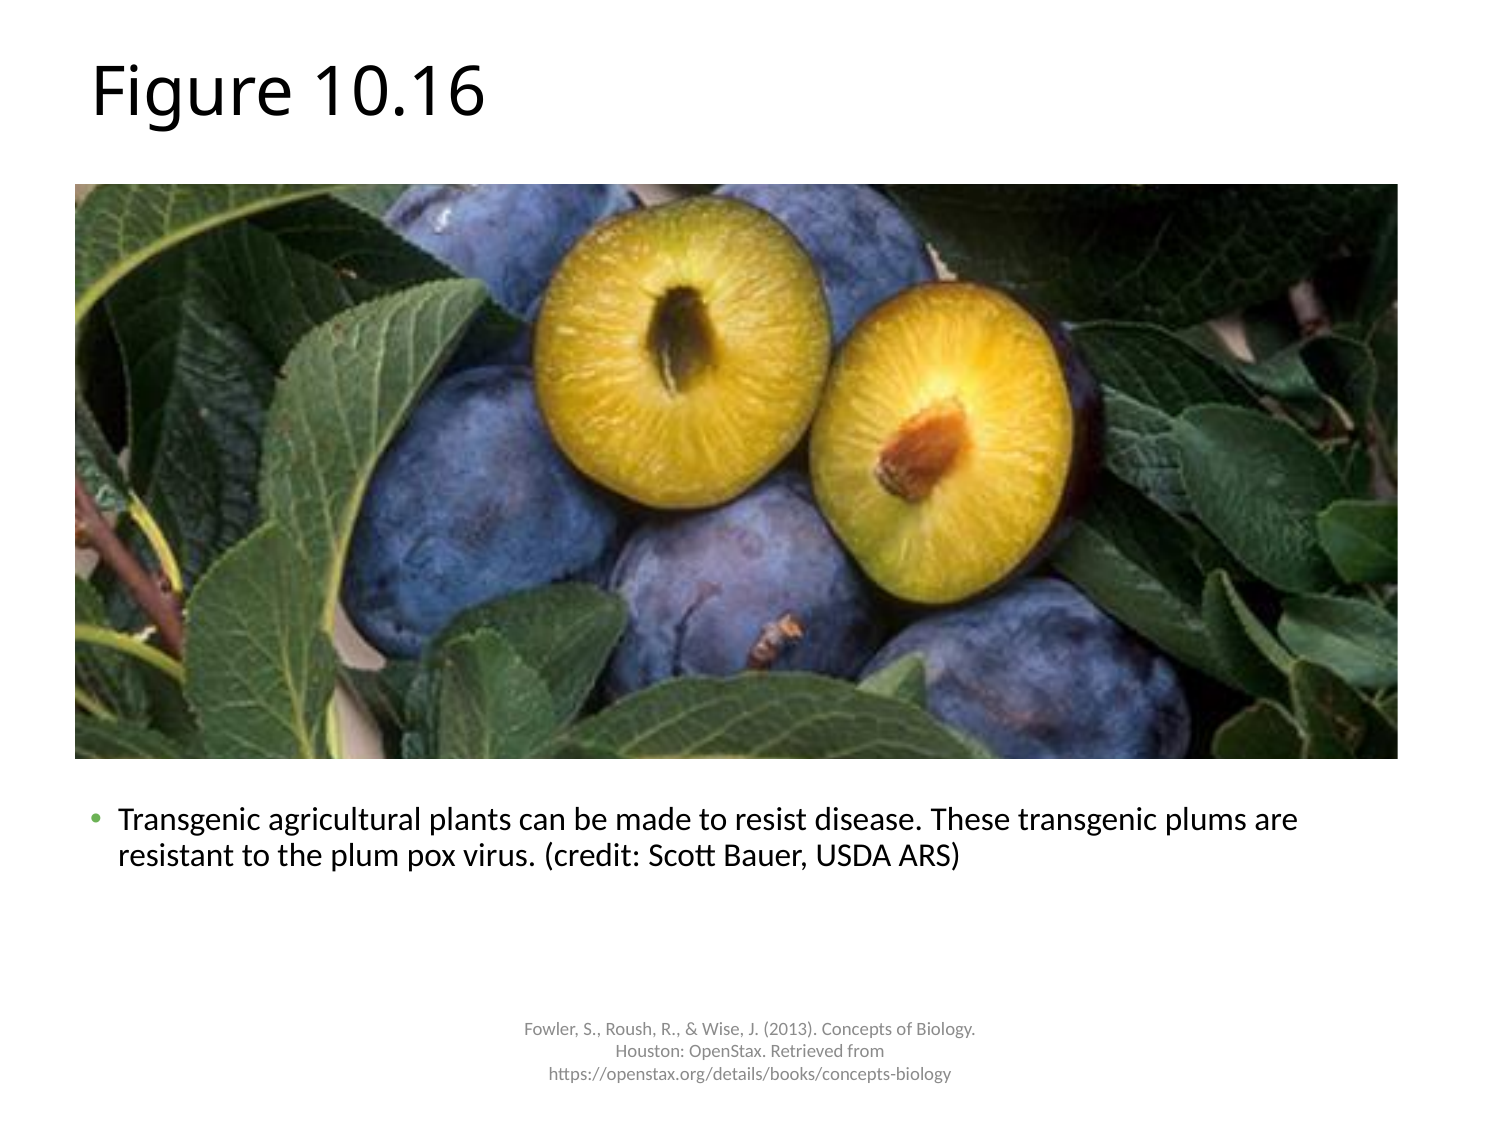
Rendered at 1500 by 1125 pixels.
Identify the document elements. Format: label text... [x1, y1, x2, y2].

footer Fowler, S., Roush, R., & Wise, J. (2013). Concepts of Biology. Houston: OpenStax. Retrieved from https://openstax.org/details/books/concepts-biology [496, 1042, 1004, 1103]
list Transgenic agricultural plants can be made to resist disease. These transgenic plums are resistant to the plum pox virus. (credit: Scott Bauer, USDA ARS) [75, 794, 1398, 986]
picture [74, 184, 1398, 759]
title Figure 10.16 [75, 39, 1398, 148]
text_box [75, 1067, 1336, 1114]
